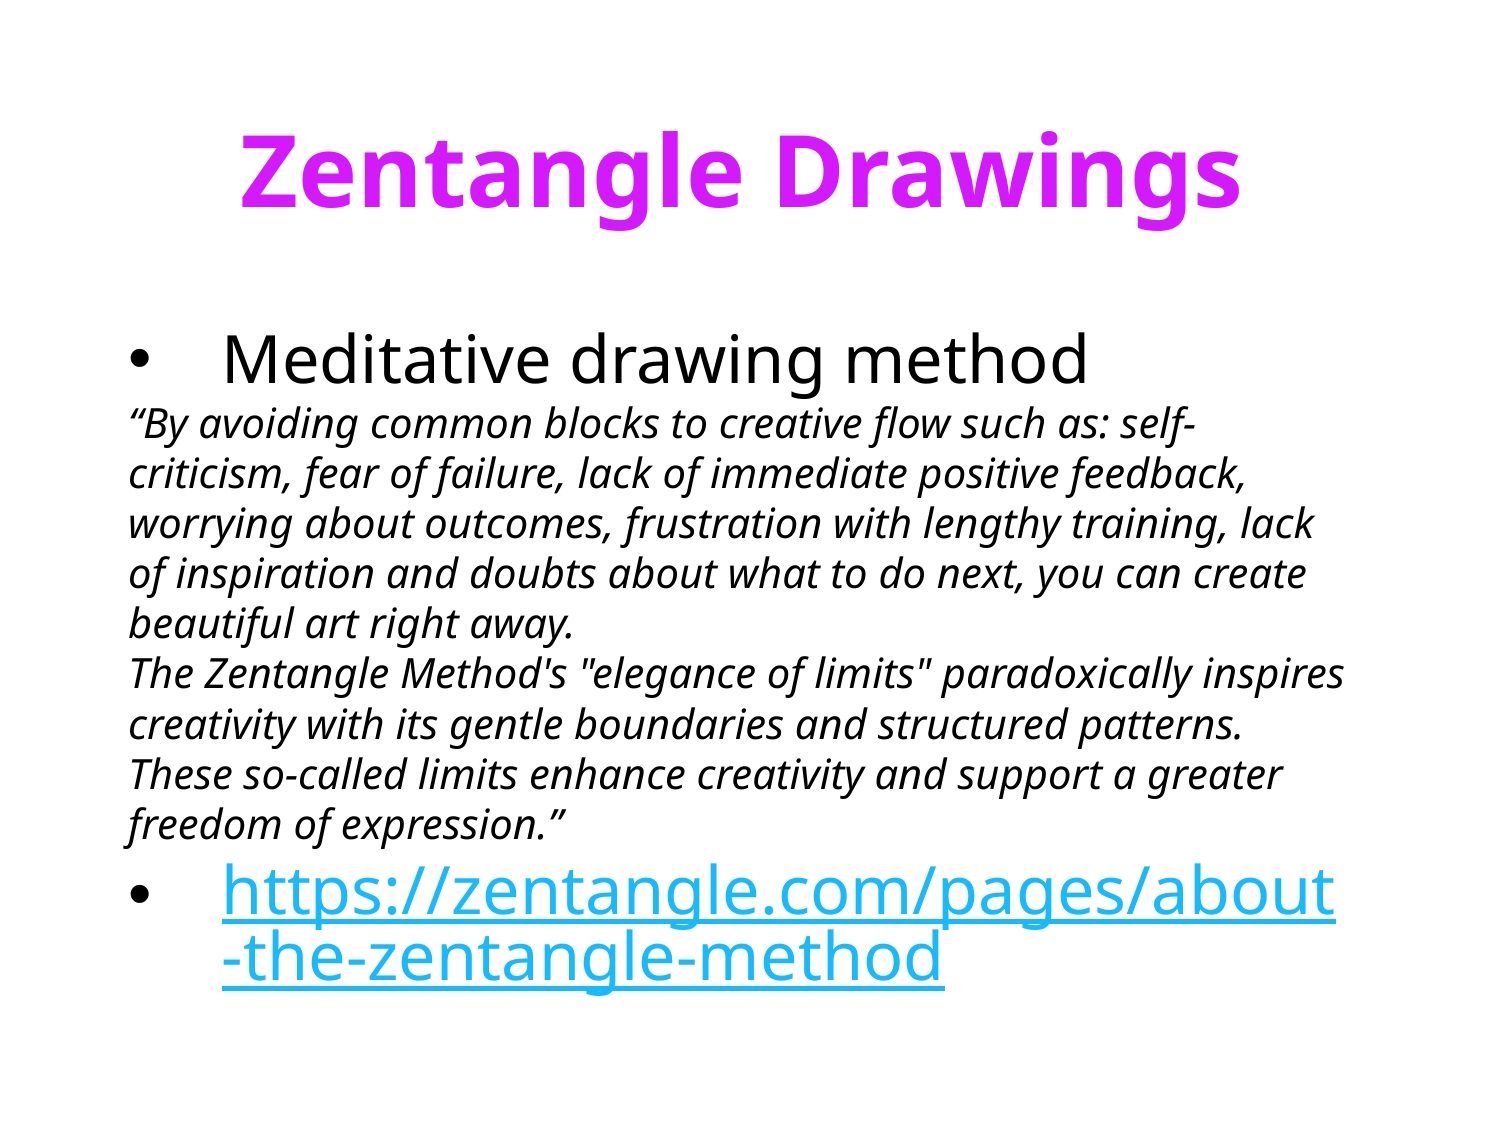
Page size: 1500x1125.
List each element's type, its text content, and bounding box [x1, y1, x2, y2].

text_box Zentangle Drawings Meditative drawing method “By avoiding common blocks to creative flow such as: self-criticism, fear of failure, lack of immediate positive feedback, worrying about outcomes, frustration with lengthy training, lack of inspiration and doubts about what to do next, you can create beautiful art right away. The Zentangle Method's "elegance of limits" paradoxically inspires creativity with its gentle boundaries and structured patterns. These so-called limits enhance creativity and support a greater freedom of expression.” https://zentangle.com/pages/about-the-zentangle-method [113, 99, 1372, 946]
